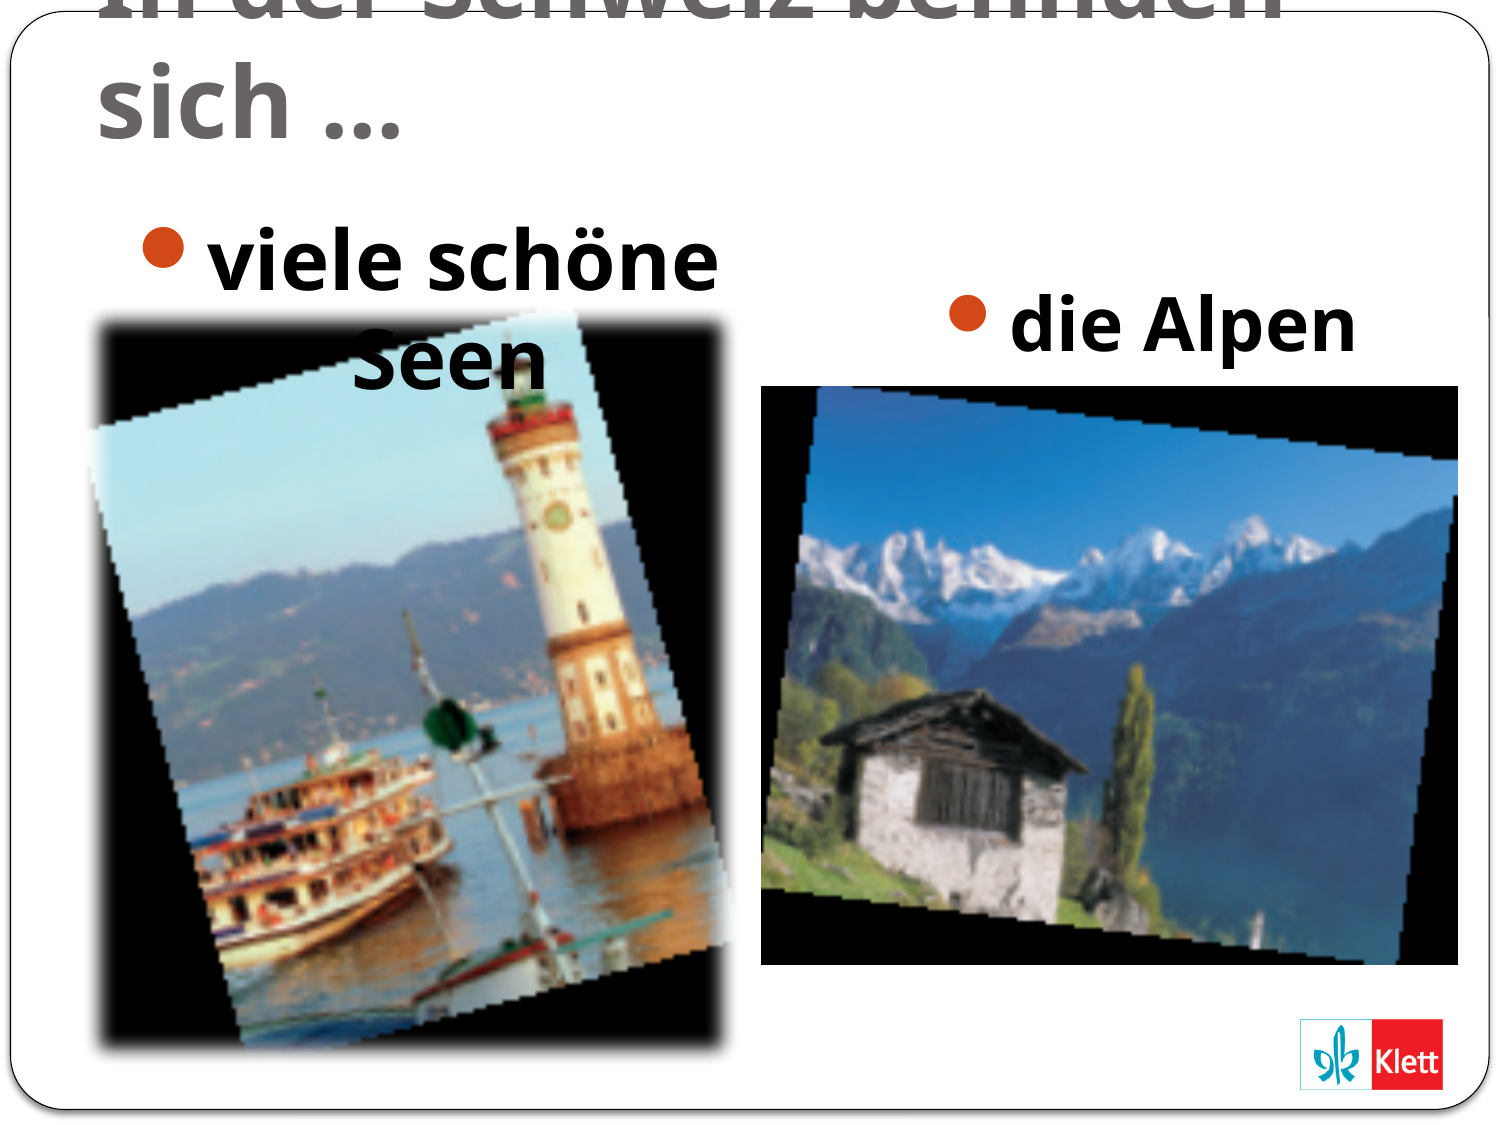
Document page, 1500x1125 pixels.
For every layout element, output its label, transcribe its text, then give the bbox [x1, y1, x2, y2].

list die Alpen [914, 269, 1398, 384]
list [81, 304, 740, 1067]
title In der Schweiz befinden sich ... [82, 58, 1449, 174]
picture [1300, 1019, 1443, 1090]
list viele schöne Seen [58, 199, 800, 325]
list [761, 386, 1458, 965]
